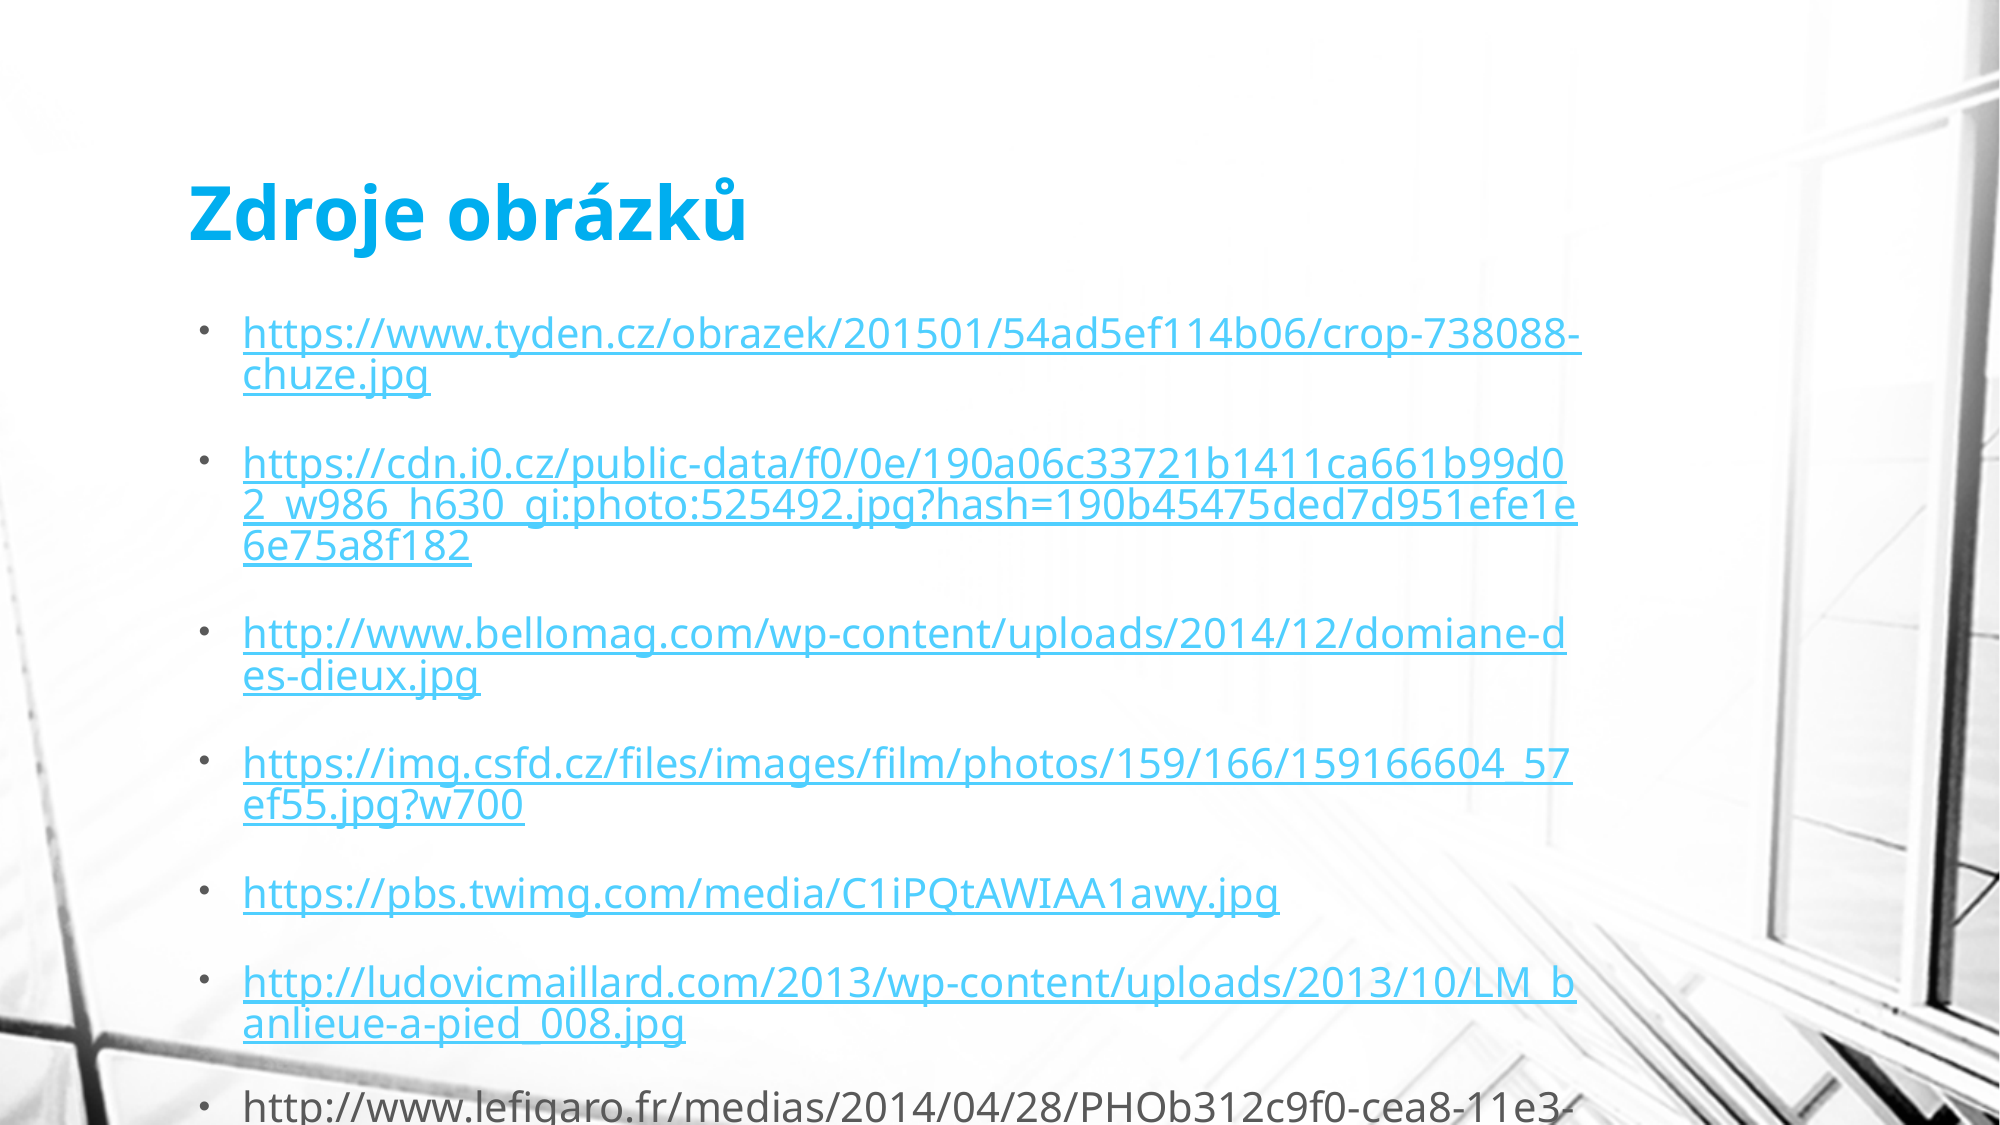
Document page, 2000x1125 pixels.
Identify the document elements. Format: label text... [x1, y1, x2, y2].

title Zdroje obrázků [174, 87, 1600, 263]
picture [0, 0, 2000, 1125]
list https://www.tyden.cz/obrazek/201501/54ad5ef114b06/crop-738088-chuze.jpg https://cdn.i0.cz/public-data/f0/0e/190a06c33721b1411ca661b99d02_w986_h630_gi:photo:525492.jpg?hash=190b45475ded7d951efe1e6e75a8f182 http://www.bellomag.com/wp-content/uploads/2014/12/domiane-des-dieux.jpg https://img.csfd.cz/files/images/film/photos/159/166/159166604_57ef55.jpg?w700 https://pbs.twimg.com/media/C1iPQtAWIAA1awy.jpg http://ludovicmaillard.com/2013/wp-content/uploads/2013/10/LM_banlieue-a-pied_008.jpg http://www.lefigaro.fr/medias/2014/04/28/PHOb312c9f0-cea8-11e3-b727-bcaa2b7381e1-805x453.jpg [174, 299, 1600, 988]
